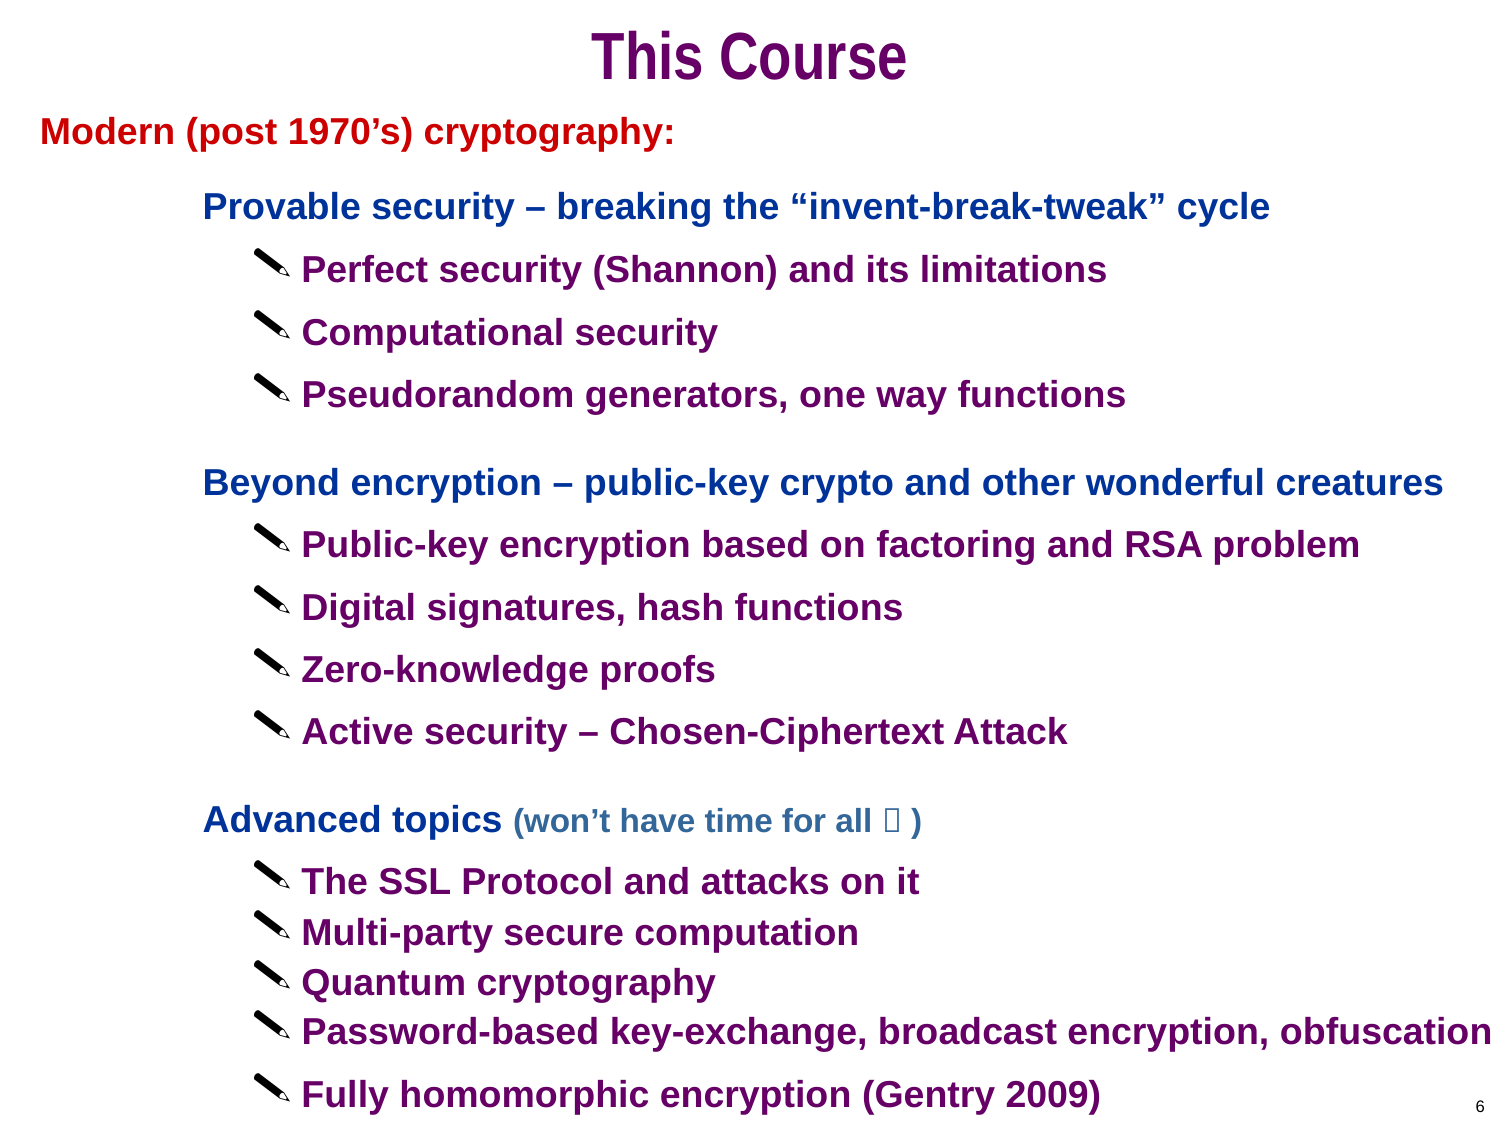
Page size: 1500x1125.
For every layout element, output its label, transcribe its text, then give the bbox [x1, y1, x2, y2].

text_box Active security – Chosen-Ciphertext Attack [12, 699, 1450, 763]
text_box Pseudorandom generators, one way functions [12, 362, 1238, 425]
text_box Perfect security (Shannon) and its limitations [12, 237, 1350, 300]
text_box Provable security – breaking the “invent-break-tweak” cycle [187, 174, 1500, 238]
text_box Quantum cryptography [12, 949, 1450, 999]
text_box Beyond encryption – public-key crypto and other wonderful creatures [187, 449, 1500, 513]
text_box Public-key encryption based on factoring and RSA problem [12, 512, 1450, 574]
text_box Computational security [12, 299, 1238, 362]
text_box Password-based key-exchange, broadcast encryption, obfuscation [12, 999, 1500, 1063]
slide_number 6 [1450, 1087, 1500, 1125]
text_box The SSL Protocol and attacks on it [12, 849, 1450, 899]
text_box Fully homomorphic encryption (Gentry 2009) [12, 1062, 1450, 1125]
text_box Advanced topics (won’t have time for all  ) [187, 787, 1500, 850]
list Modern (post 1970’s) cryptography: [24, 99, 1313, 163]
title This Course [0, 0, 1500, 126]
text_box Multi-party secure computation [12, 899, 1450, 949]
text_box Digital signatures, hash functions [12, 574, 1450, 637]
text_box Zero-knowledge proofs [12, 637, 1450, 699]
